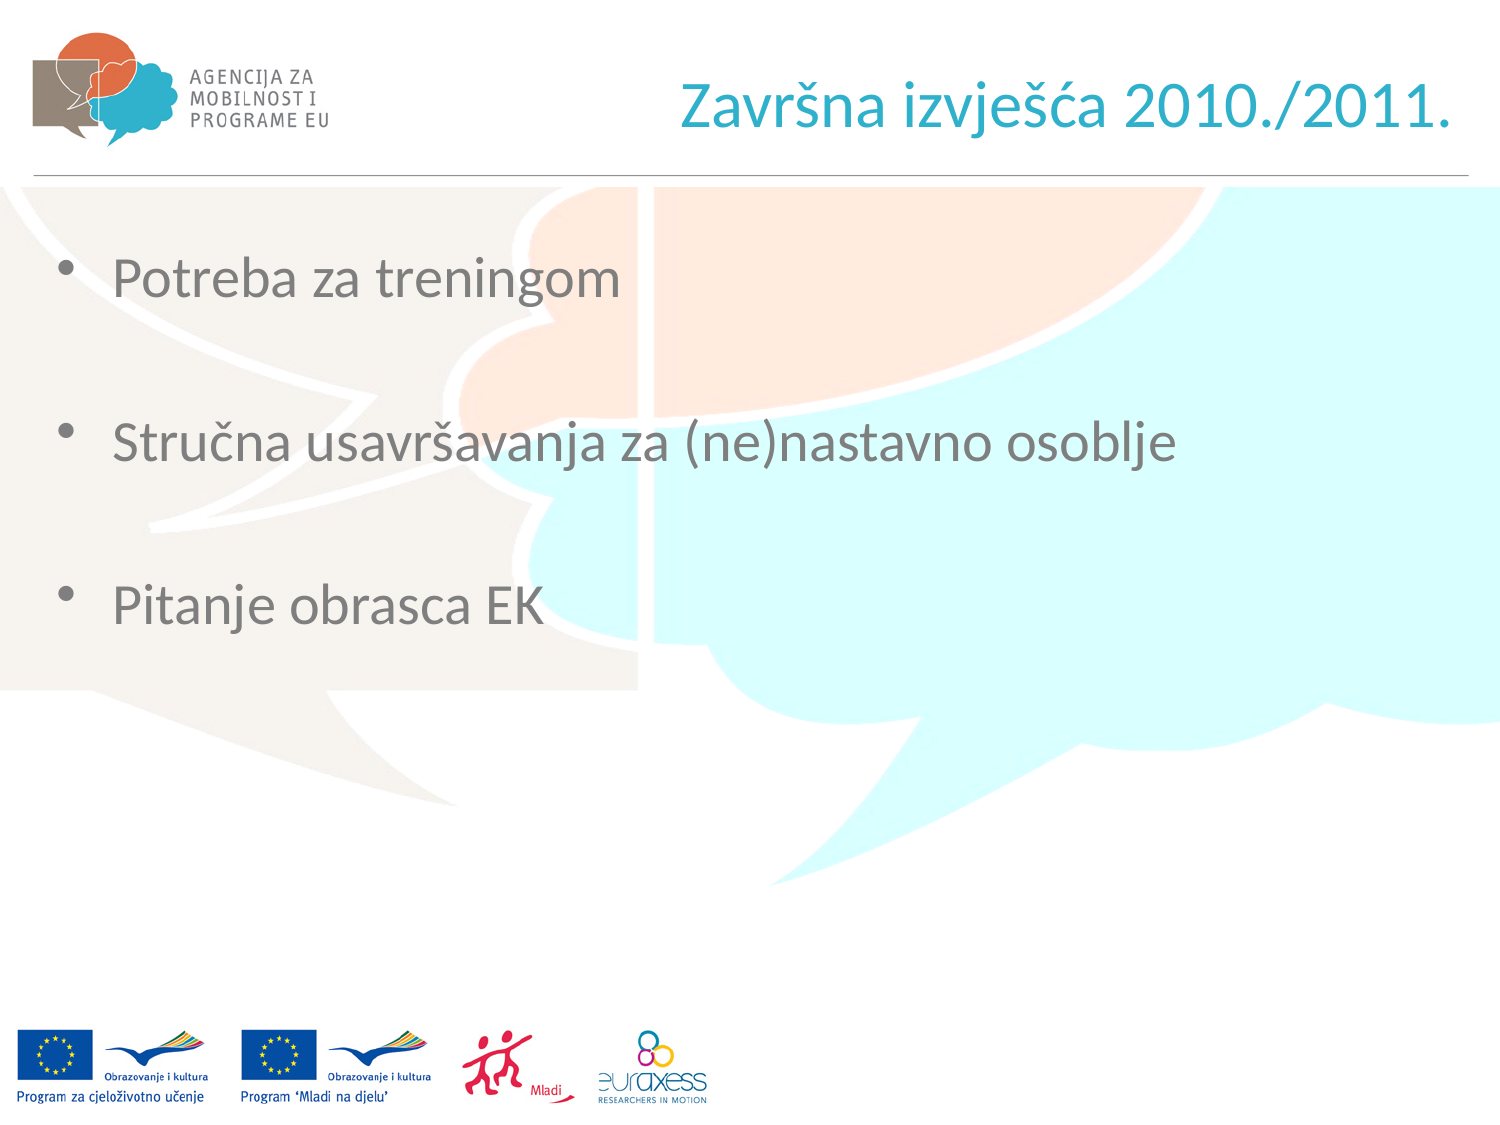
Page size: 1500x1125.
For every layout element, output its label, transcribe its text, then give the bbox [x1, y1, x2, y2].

picture [31, 30, 489, 182]
title Završna izvješća 2010./2011. [489, 6, 1469, 195]
list Potreba za treningom Stručna usavršavanja za (ne)nastavno osoblje Pitanje obrasca EK [40, 231, 1460, 975]
picture [17, 1023, 713, 1104]
